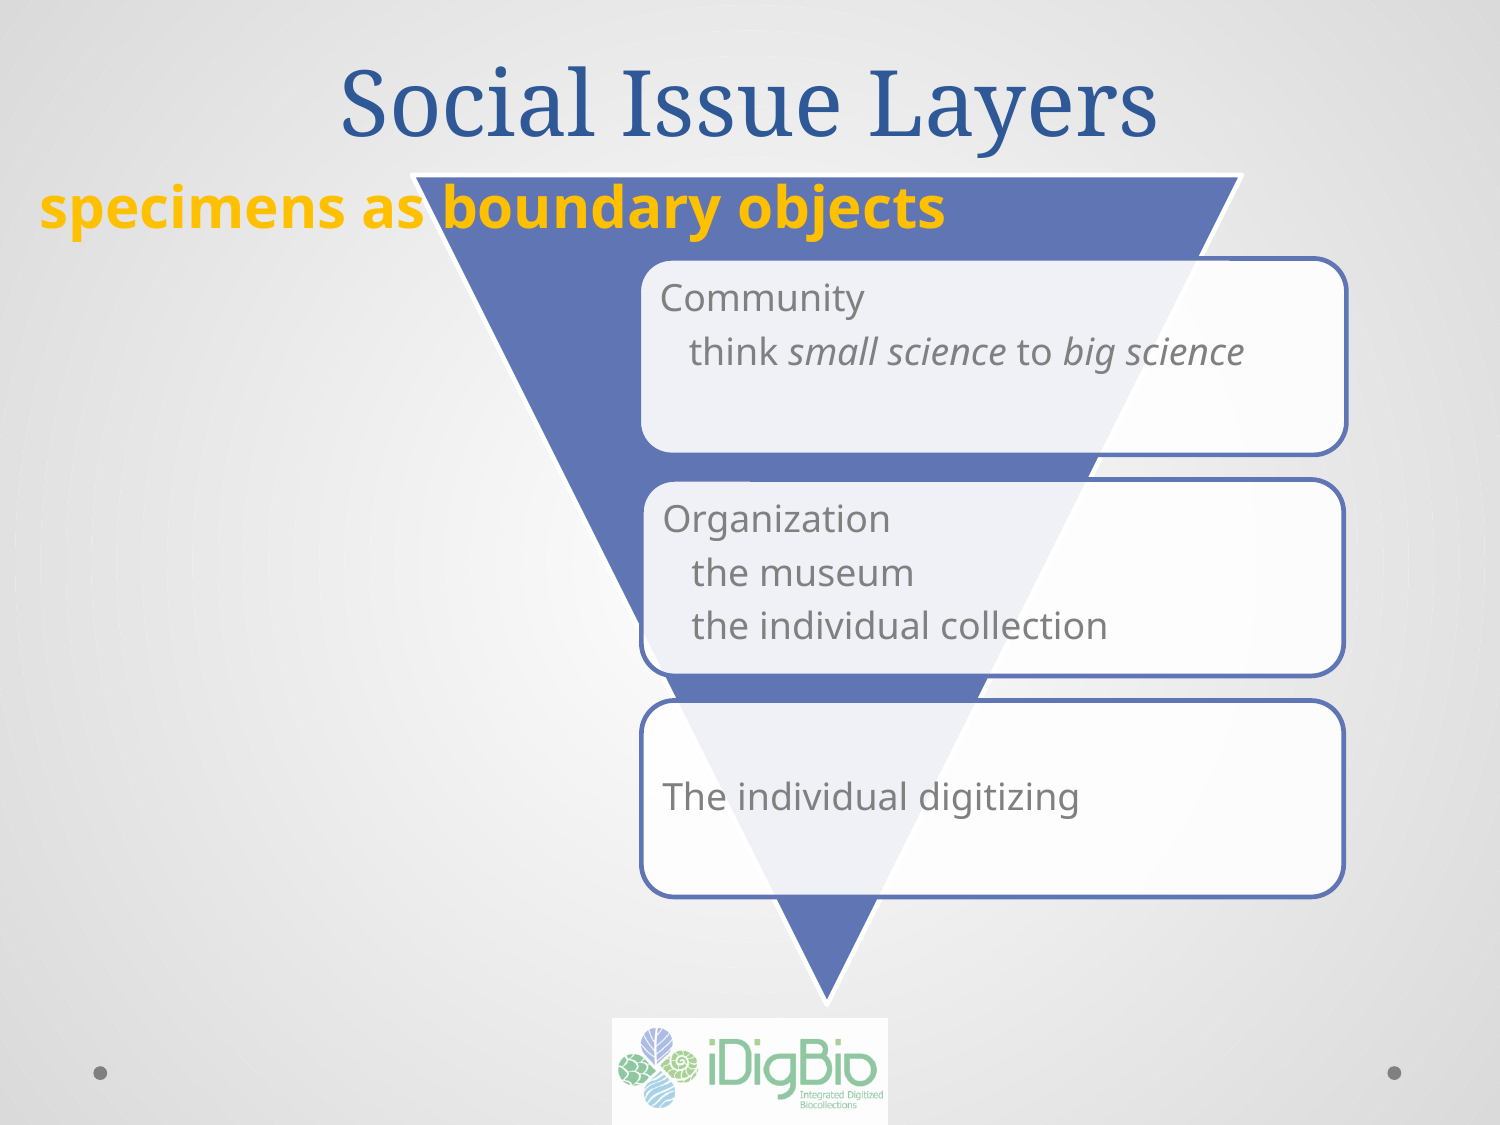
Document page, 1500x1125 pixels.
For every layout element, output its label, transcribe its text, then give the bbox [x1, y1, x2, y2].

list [412, 174, 1451, 1006]
picture [612, 1018, 888, 1125]
title Social Issue Layers [75, 0, 1425, 163]
text_box specimens as boundary objects [24, 162, 1000, 248]
